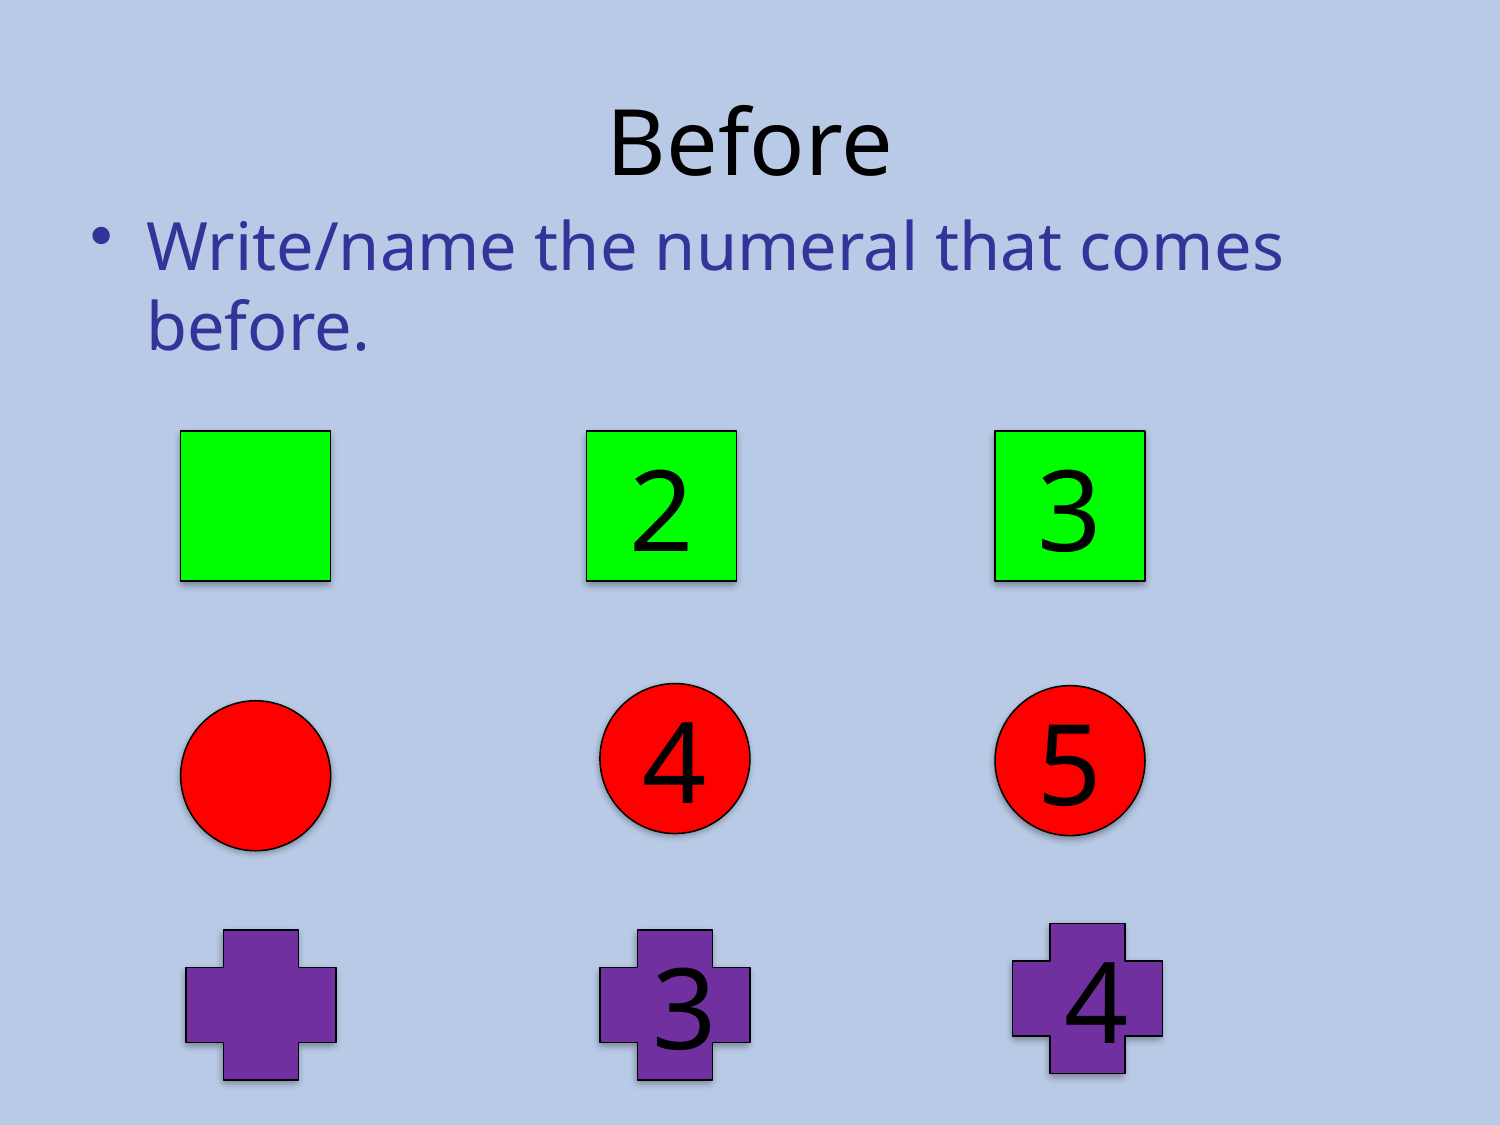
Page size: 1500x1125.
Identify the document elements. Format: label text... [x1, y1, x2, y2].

text_box [180, 430, 331, 582]
title Before [75, 45, 1425, 196]
list Write/name the numeral that comes before. [75, 196, 1425, 1125]
text_box 3 [599, 929, 751, 1081]
text_box 3 [994, 430, 1146, 582]
text_box 5 [994, 684, 1146, 837]
text_box [185, 929, 337, 1081]
text_box 2 [586, 430, 737, 582]
text_box 4 [599, 682, 751, 835]
text_box 4 [1012, 923, 1163, 1074]
text_box [179, 699, 332, 852]
